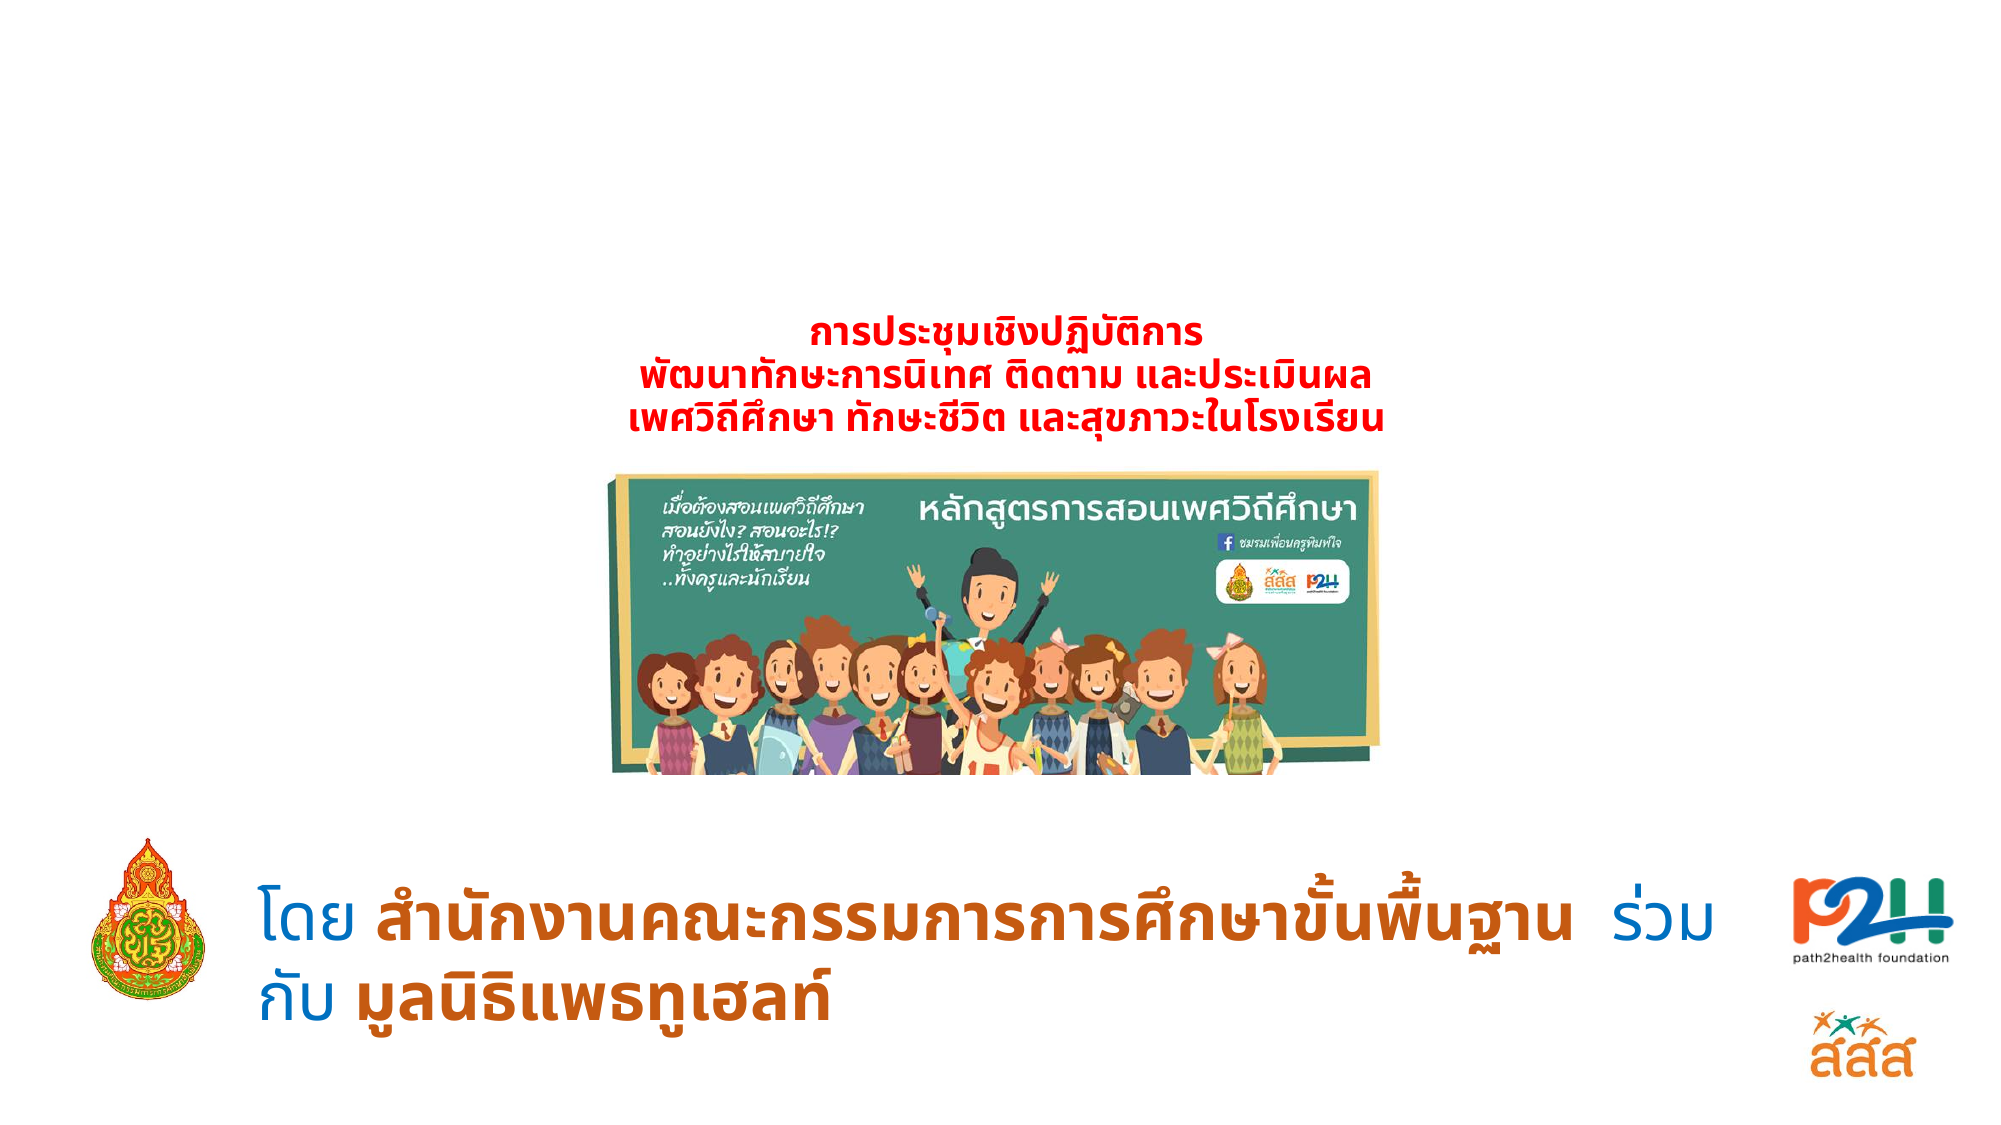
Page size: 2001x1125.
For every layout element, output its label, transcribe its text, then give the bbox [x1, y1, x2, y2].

picture [1789, 989, 1937, 1098]
title การประชุมเชิงปฏิบัติการ พัฒนาทักษะการนิเทศ ติดตาม และประเมินผล เพศวิถีศึกษา ทักษะชีวิต และสุขภาวะในโรงเรียน [148, 86, 1866, 448]
picture [582, 466, 1395, 776]
text_box โดย สำนักงานคณะกรรมการการศึกษาขั้นพื้นฐาน ร่วมกับ มูลนิธิแพธทูเฮลท์ [242, 866, 1790, 1122]
picture [1789, 866, 1957, 974]
picture [64, 836, 232, 1004]
